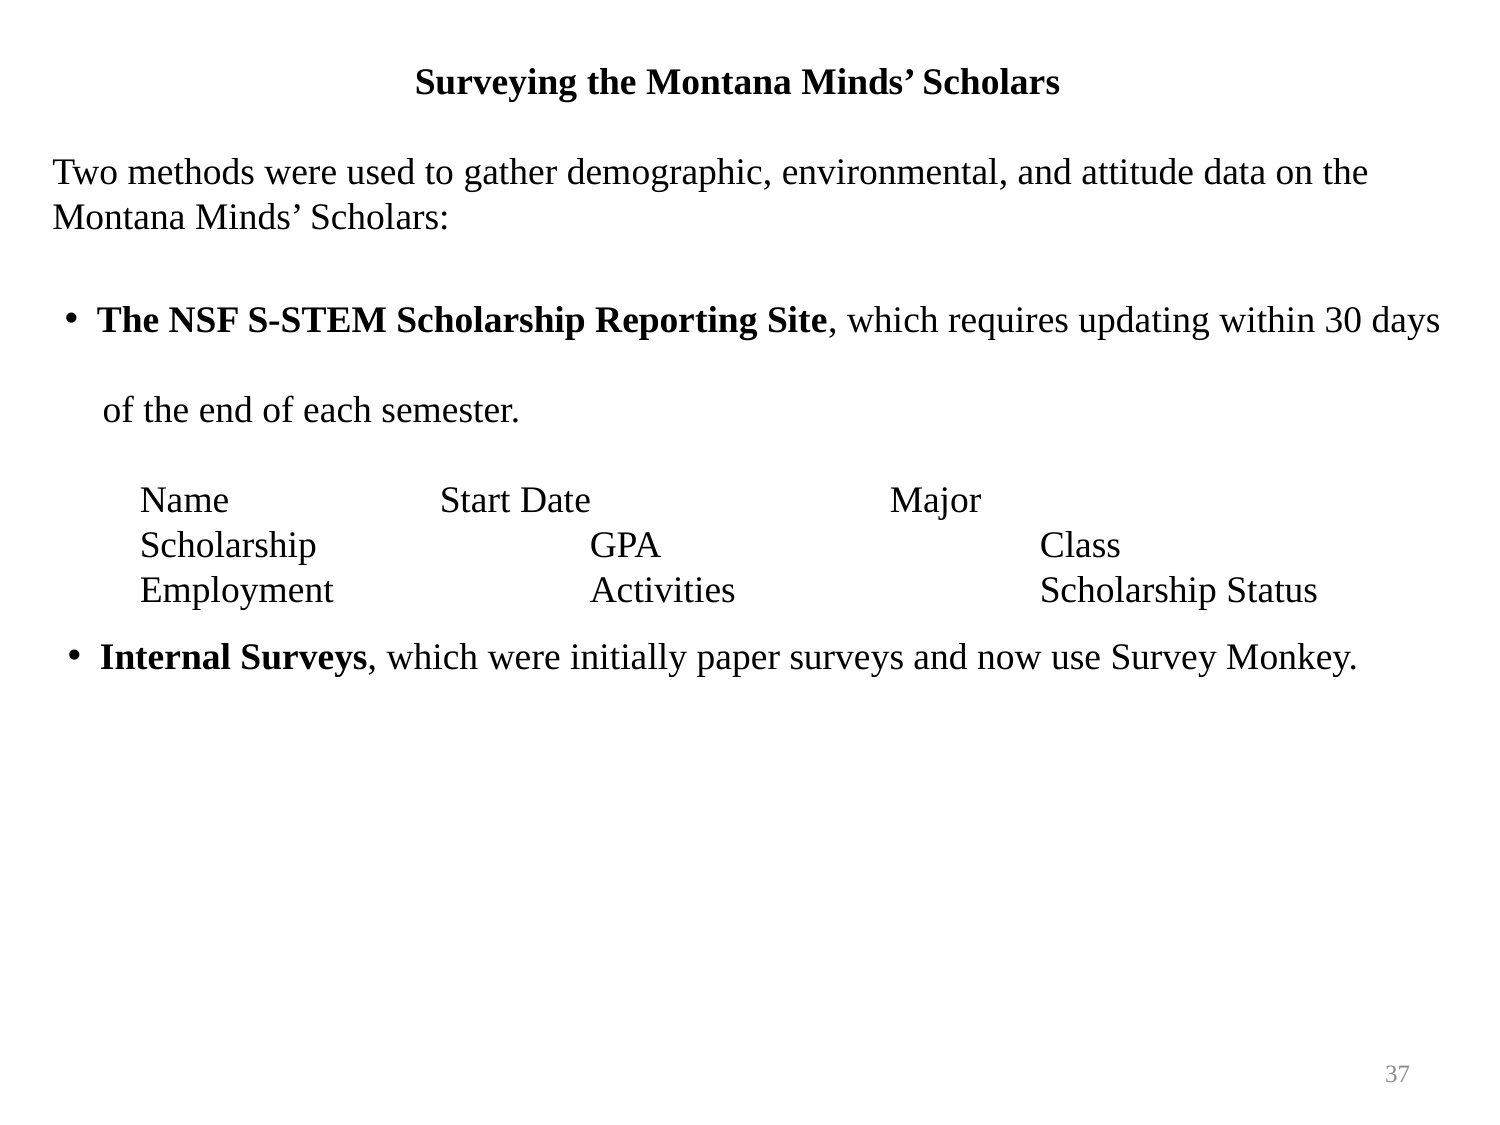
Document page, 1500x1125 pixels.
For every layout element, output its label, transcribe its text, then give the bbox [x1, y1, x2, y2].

text_box The NSF S-STEM Scholarship Reporting Site, which requires updating within 30 days of the end of each semester. Name Start Date Major Scholarship GPA Class Employment Activities Scholarship Status [49, 287, 1463, 618]
slide_number 37 [1074, 1042, 1425, 1103]
text_box Internal Surveys, which were initially paper surveys and now use Survey Monkey. [53, 624, 1466, 685]
text_box Surveying the Montana Minds’ Scholars Two methods were used to gather demographic, environmental, and attitude data on the Montana Minds’ Scholars: [37, 49, 1438, 245]
